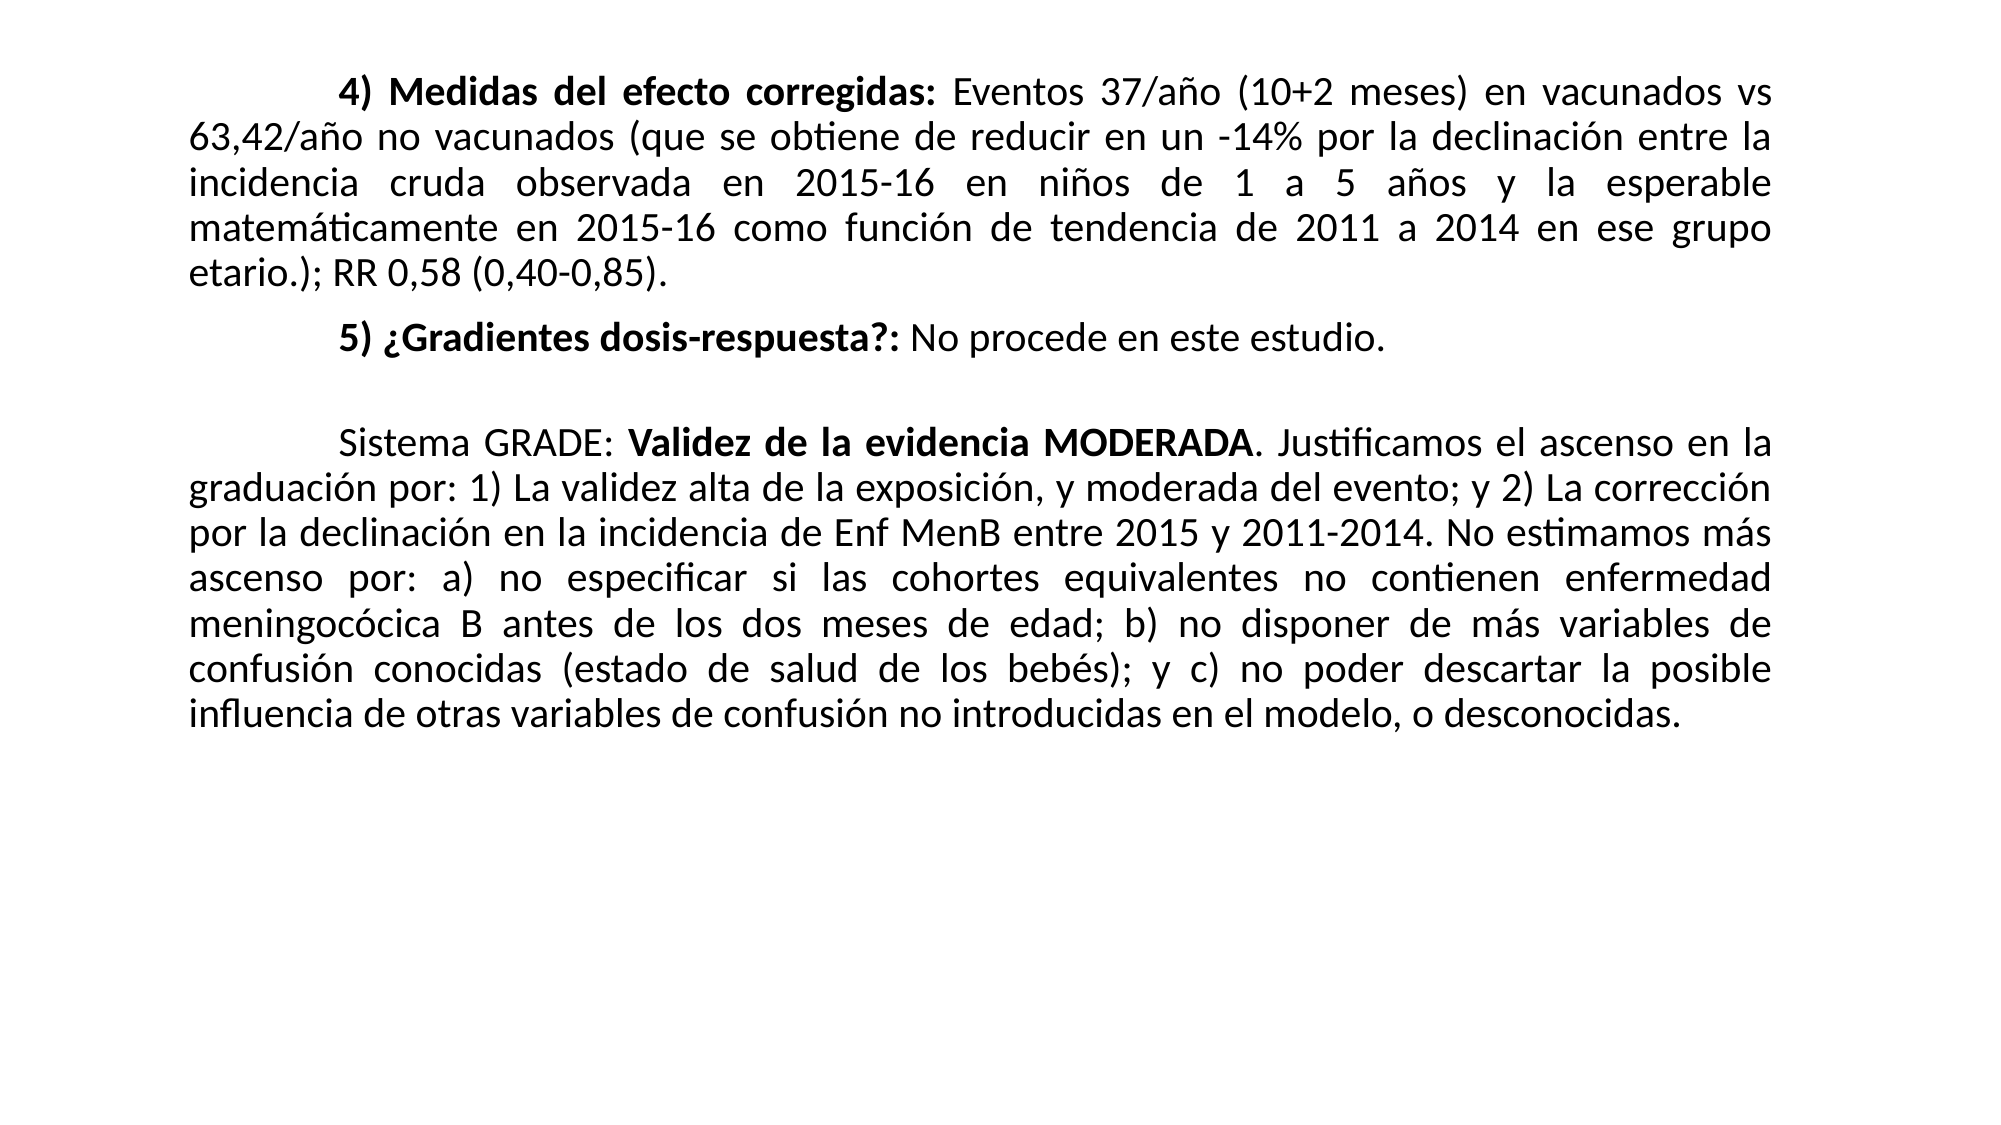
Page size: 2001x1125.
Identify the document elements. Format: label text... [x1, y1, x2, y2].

subtitle 4) Medidas del efecto corregidas: Eventos 37/año (10+2 meses) en vacunados vs 63,42/año no vacunados (que se obtiene de reducir en un -14% por la declinación entre la incidencia cruda observada en 2015-16 en niños de 1 a 5 años y la esperable matemáticamente en 2015-16 como función de tendencia de 2011 a 2014 en ese grupo etario.); RR 0,58 (0,40-0,85). 5) ¿Gradientes dosis-respuesta?: No procede en este estudio. Sistema GRADE: Validez de la evidencia MODERADA. Justificamos el ascenso en la graduación por: 1) La validez alta de la exposición, y moderada del evento; y 2) La corrección por la declinación en la incidencia de Enf MenB entre 2015 y 2011-2014. No estimamos más ascenso por: a) no especificar si las cohortes equivalentes no contienen enfermedad meningocócica B antes de los dos meses de edad; b) no disponer de más variables de confusión conocidas (estado de salud de los bebés); y c) no poder descartar la posible influencia de otras variables de confusión no introducidas en el modelo, o desconocidas. [173, 62, 1789, 998]
